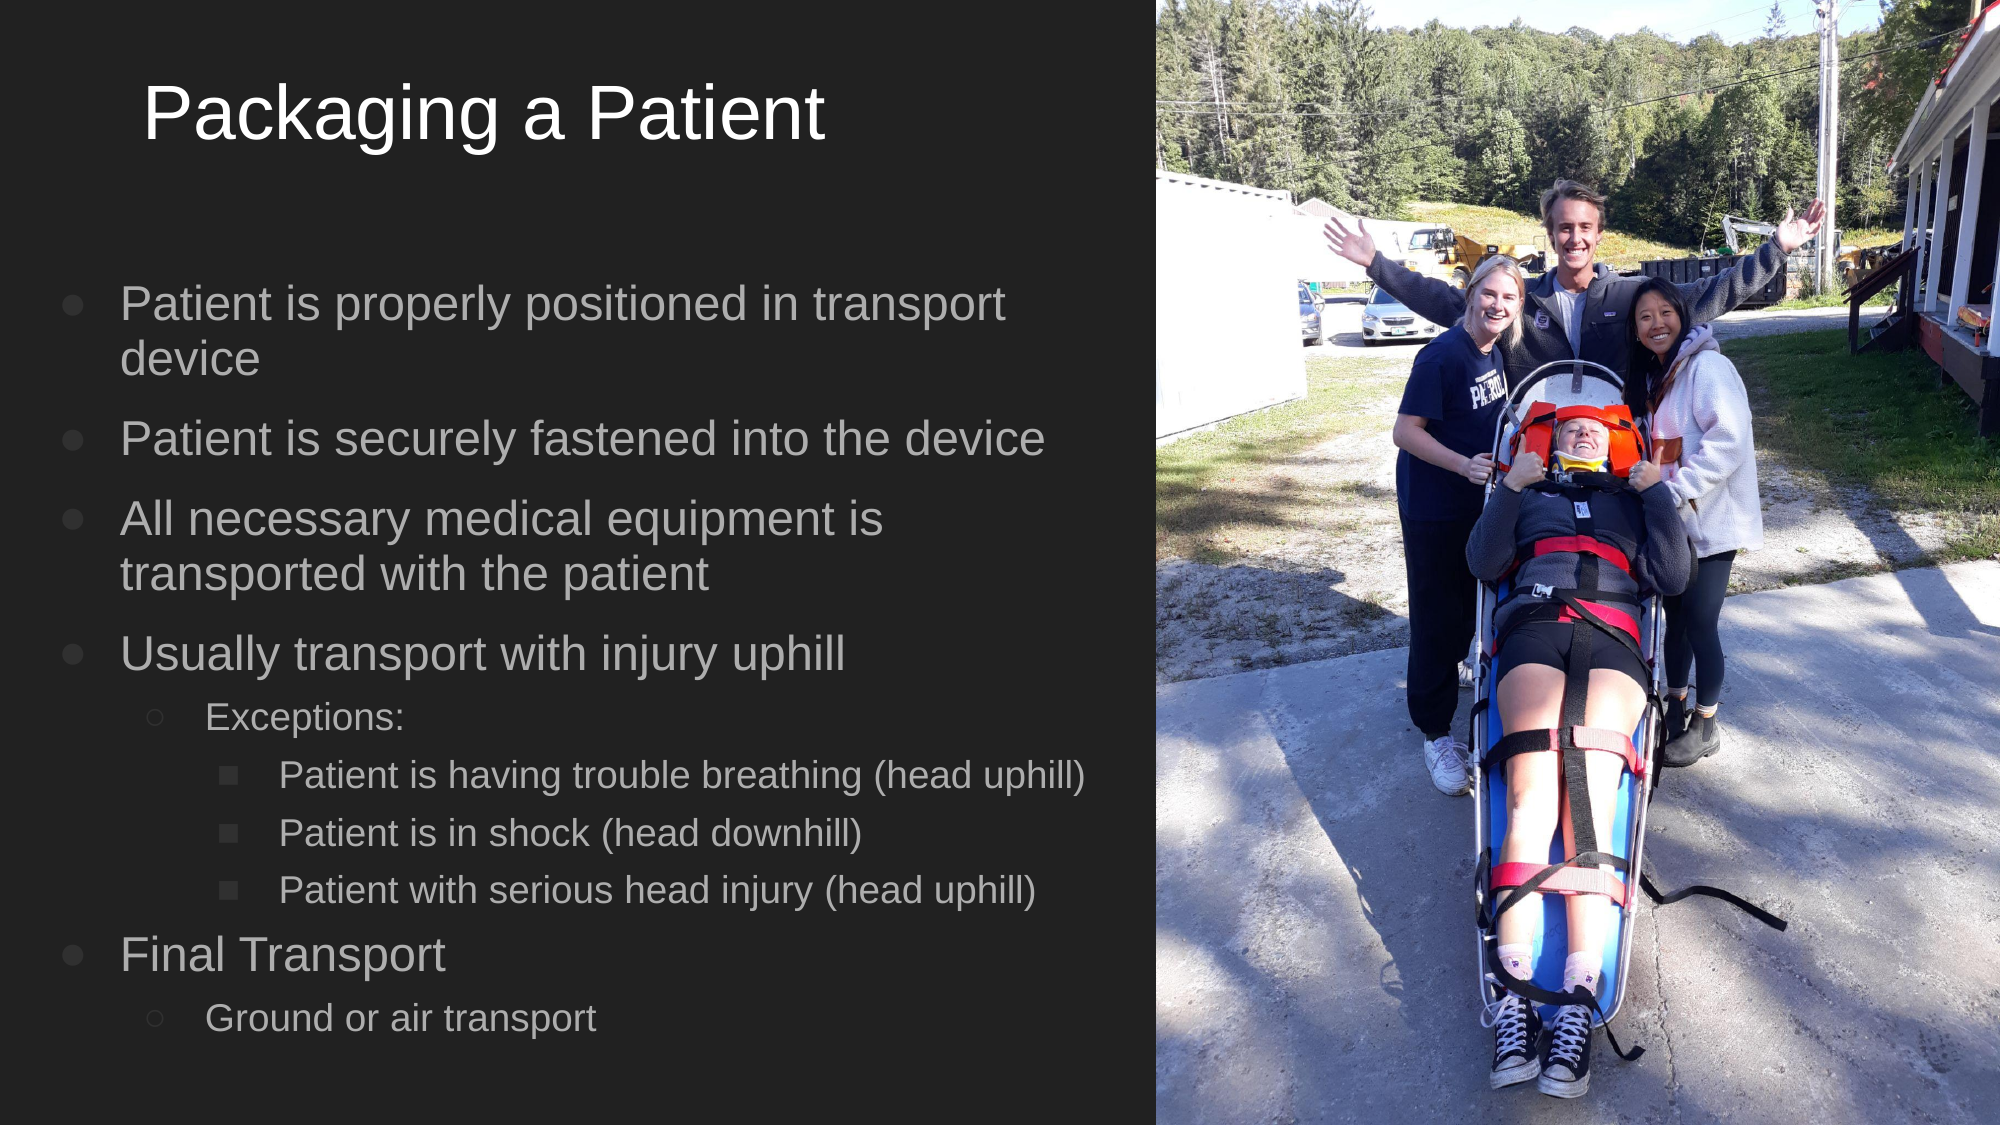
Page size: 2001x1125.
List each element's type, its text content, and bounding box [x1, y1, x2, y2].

list Patient is properly positioned in transport device Patient is securely fastened into the device All necessary medical equipment is transported with the patient Usually transport with injury uphill Exceptions: Patient is having trouble breathing (head uphill) Patient is in shock (head downhill) Patient with serious head injury (head uphill) Final Transport Ground or air transport [43, 268, 1143, 1051]
picture [1155, 0, 2000, 1125]
title Packaging a Patient [127, 66, 1059, 268]
